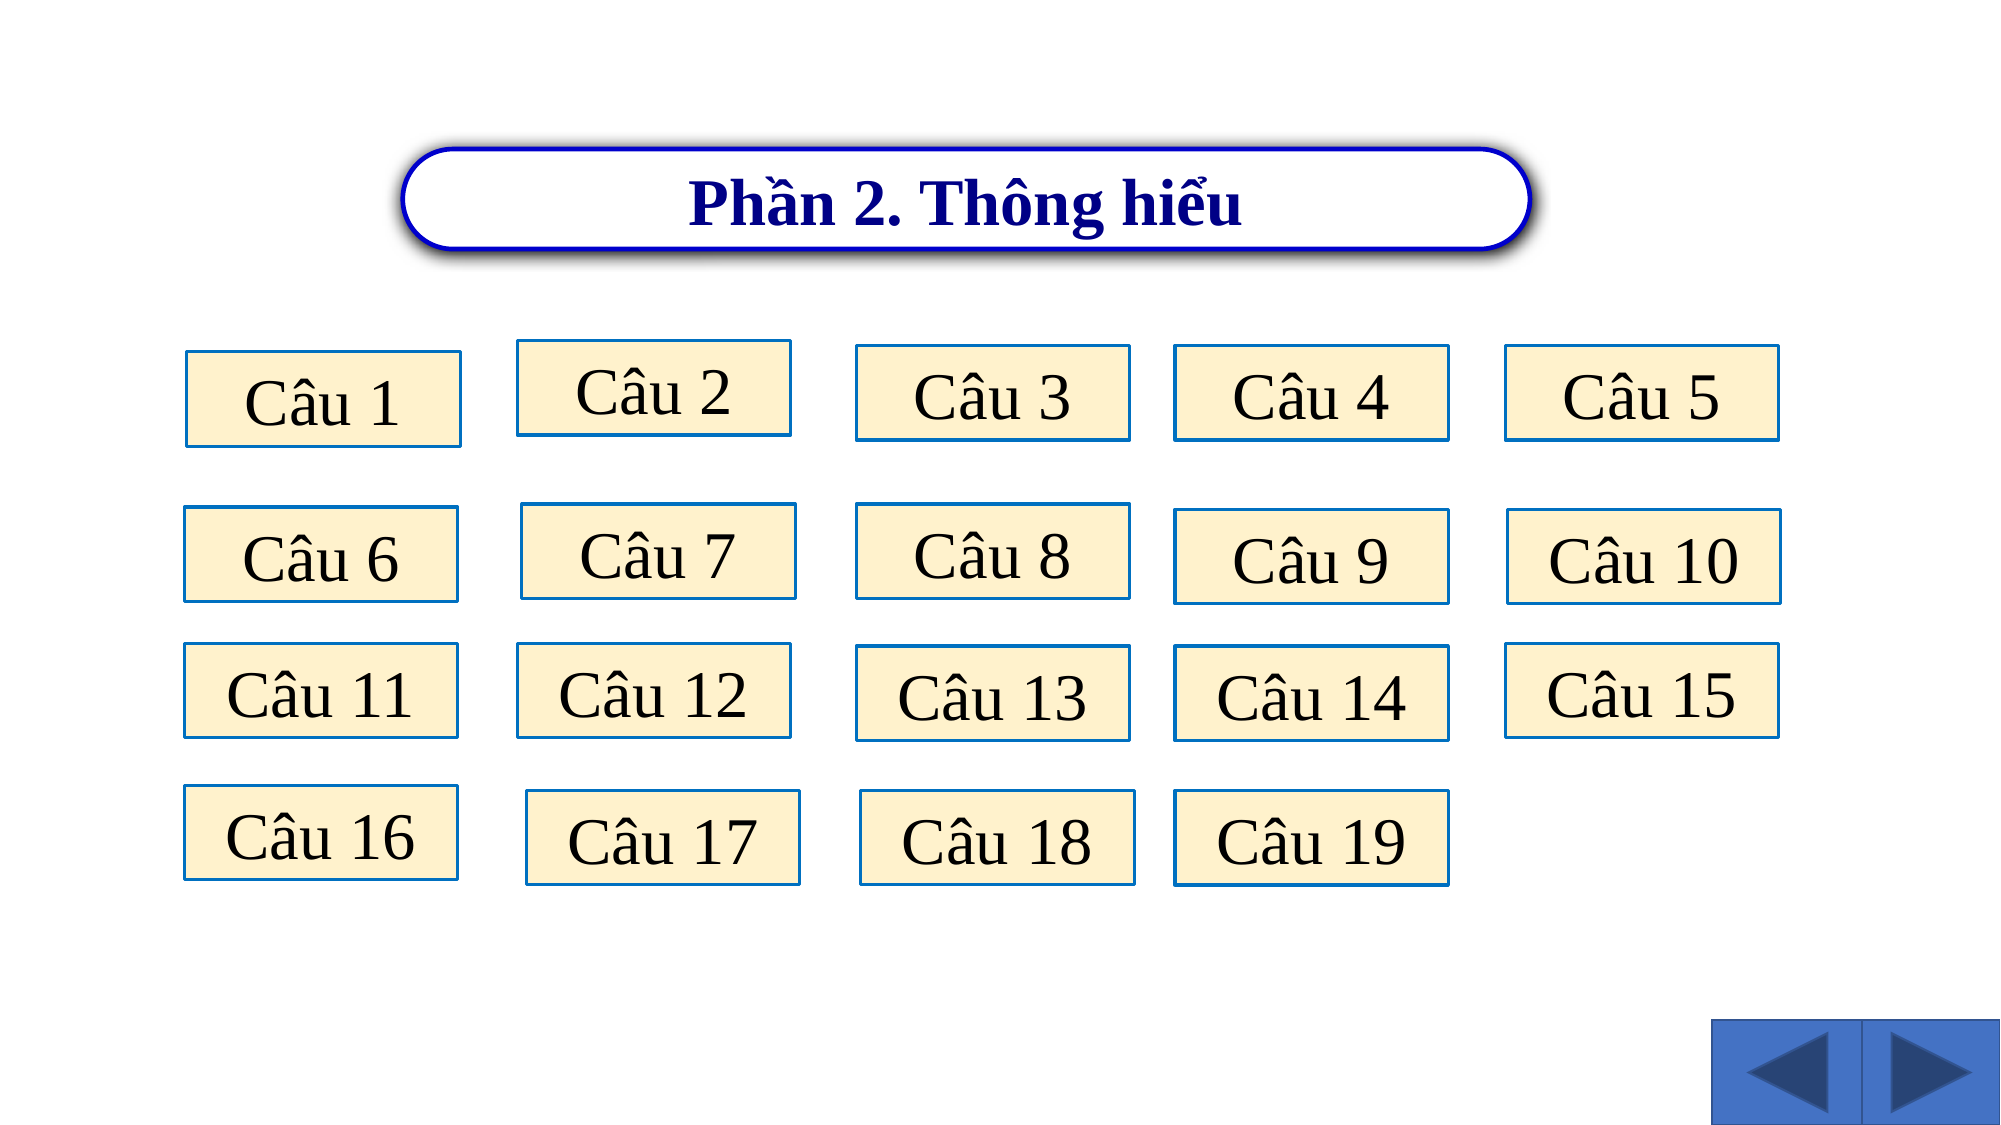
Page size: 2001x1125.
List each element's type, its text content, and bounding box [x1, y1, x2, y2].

text_box Câu 17 [526, 790, 800, 885]
text_box Câu 14 [1174, 646, 1449, 741]
text_box [1861, 1019, 2000, 1125]
text_box Câu 15 [1505, 643, 1779, 738]
text_box Câu 2 [517, 340, 791, 436]
text_box Câu 19 [1174, 790, 1449, 886]
text_box Câu 11 [184, 643, 458, 738]
text_box Câu 13 [856, 646, 1130, 741]
text_box Câu 3 [856, 345, 1130, 441]
text_box Câu 6 [184, 507, 458, 602]
text_box Câu 12 [517, 643, 791, 738]
text_box Câu 10 [1507, 509, 1781, 604]
text_box Câu 7 [521, 503, 796, 599]
text_box Câu 16 [184, 785, 458, 880]
text_box Câu 18 [860, 790, 1135, 885]
text_box Phần 2. Thông hiểu [402, 149, 1530, 250]
text_box Câu 8 [856, 503, 1130, 599]
text_box Câu 4 [1174, 345, 1449, 441]
text_box Câu 9 [1174, 509, 1449, 604]
text_box Câu 5 [1505, 345, 1779, 441]
text_box [1711, 1019, 1861, 1125]
text_box Câu 1 [186, 351, 461, 447]
